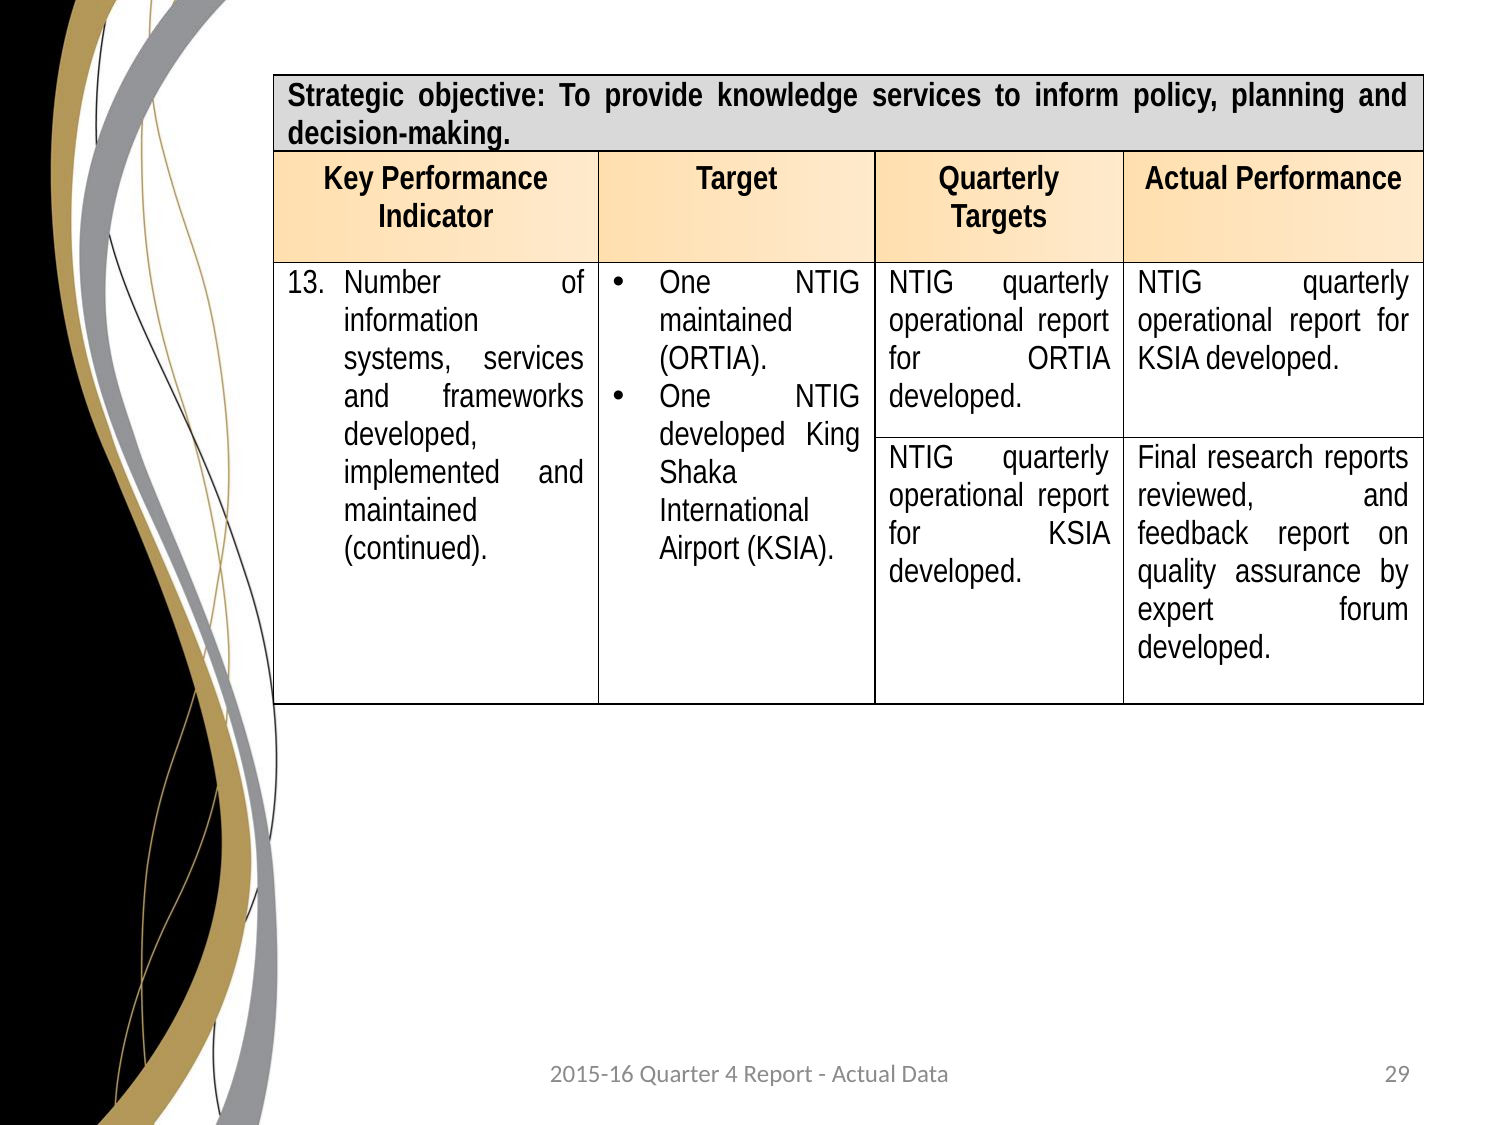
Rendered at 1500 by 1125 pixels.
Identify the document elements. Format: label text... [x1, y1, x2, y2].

table_cell Quarterly Targets [876, 152, 1123, 262]
picture [0, 0, 1500, 1125]
table_header Strategic objective: To provide knowledge services to inform policy, planning and decision-making. [274, 76, 1423, 150]
table_cell Final research reports reviewed, and feedback report on quality assurance by expert forum developed. [1124, 438, 1423, 703]
footer 2015-16 Quarter 4 Report - Actual Data [512, 1042, 988, 1103]
table_cell NTIG quarterly operational report for ORTIA developed. [876, 263, 1123, 437]
table_cell NTIG quarterly operational report for KSIA developed. [876, 438, 1123, 703]
slide_number 29 [1074, 1042, 1425, 1103]
table_cell Actual Performance [1124, 152, 1423, 262]
table_cell Target [599, 152, 874, 262]
table_cell One NTIG maintained (ORTIA). One NTIG developed King Shaka International Airport (KSIA). [599, 263, 874, 703]
table_cell Key Performance Indicator [274, 152, 598, 262]
table_cell NTIG quarterly operational report for KSIA developed. [1124, 263, 1423, 437]
table_cell Number of information systems, services and frameworks developed, implemented and maintained (continued). [274, 263, 598, 703]
